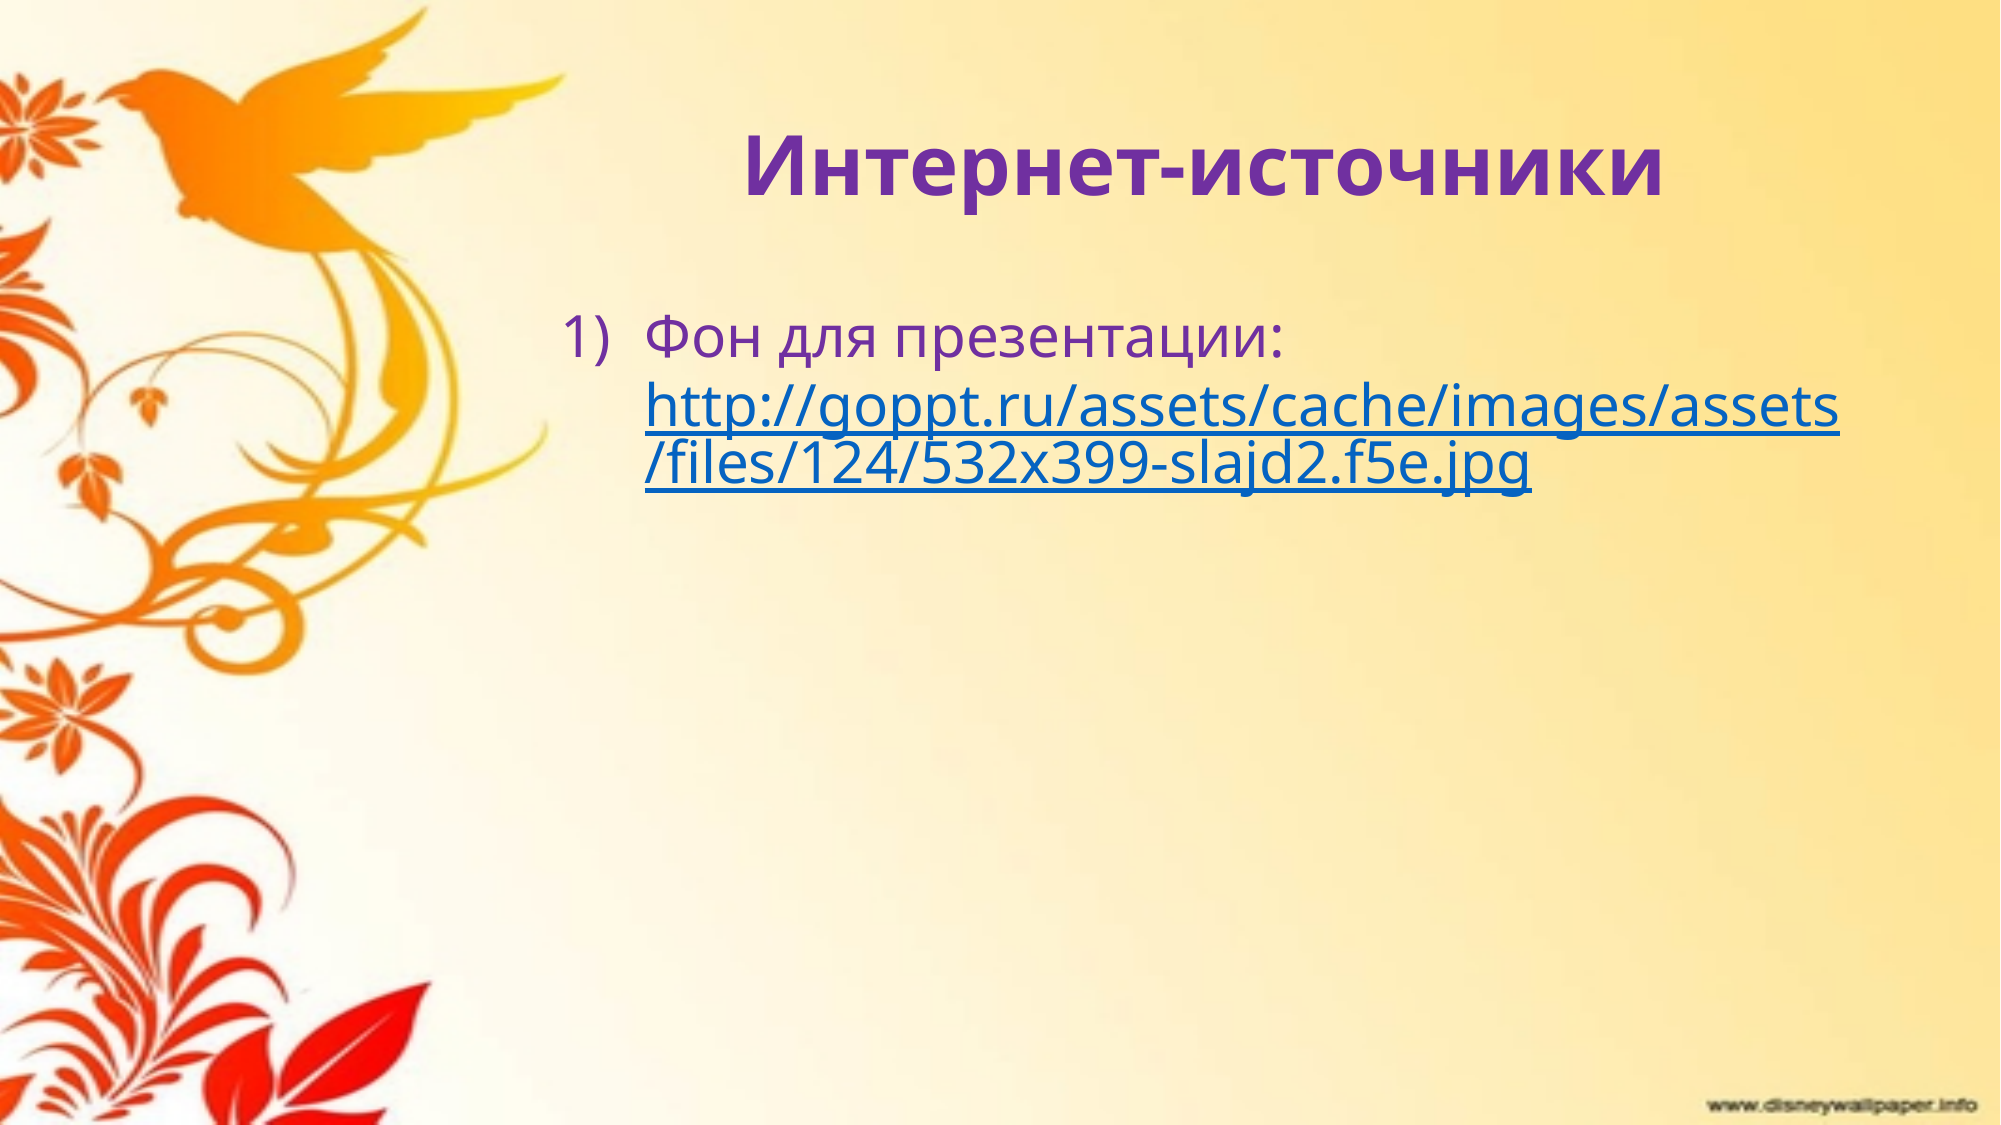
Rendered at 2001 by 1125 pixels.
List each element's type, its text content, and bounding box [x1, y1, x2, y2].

list Фон для презентации: http://goppt.ru/assets/cache/images/assets/files/124/532x399-slajd2.f5e.jpg [545, 299, 1863, 1014]
picture [0, 0, 2001, 1125]
title Интернет-источники [545, 59, 1863, 278]
